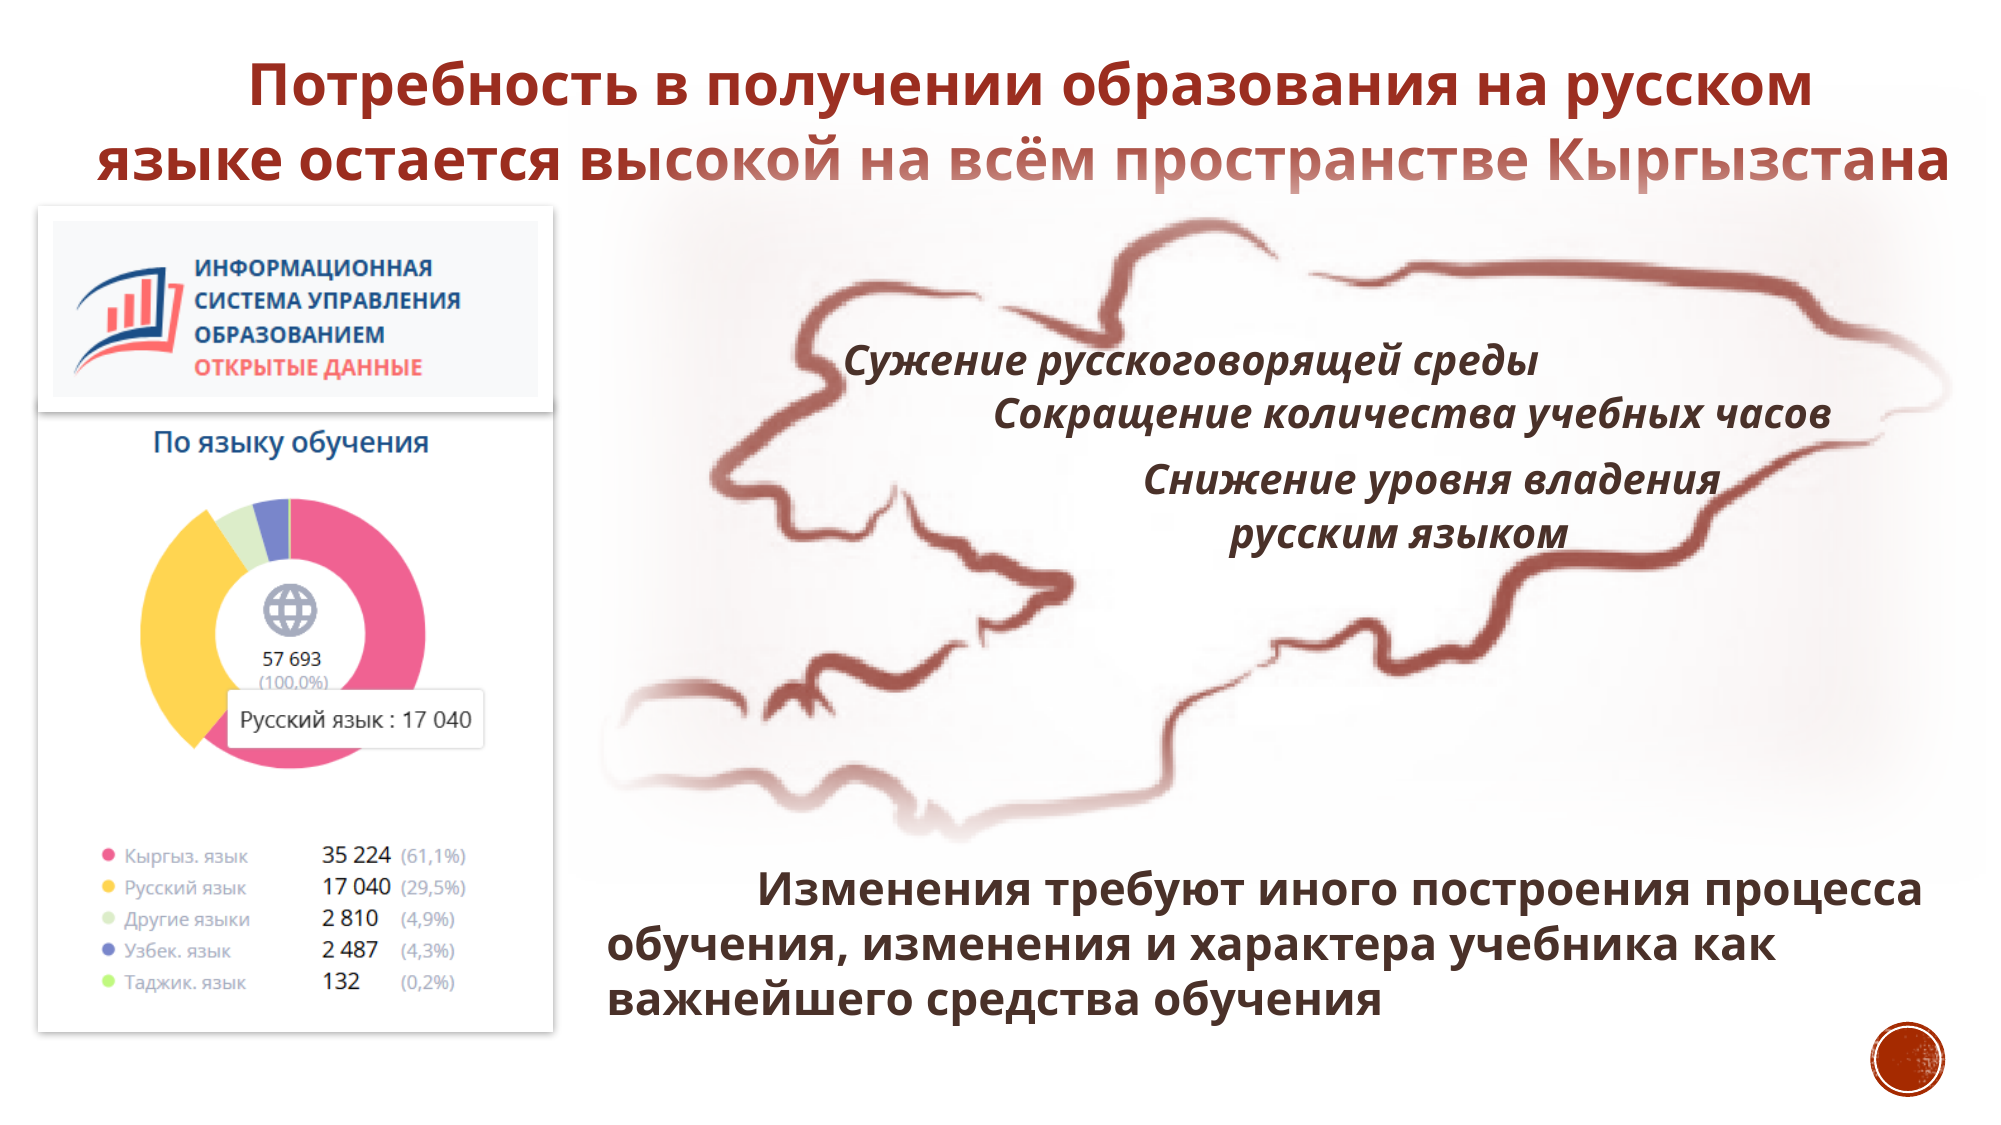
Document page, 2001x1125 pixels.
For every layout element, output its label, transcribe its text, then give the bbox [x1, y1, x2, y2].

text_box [568, 86, 1983, 883]
text_box Изменения требуют иного построения процесса обучения, изменения и характера учебника как важнейшего средства обучения [591, 885, 1948, 1033]
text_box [56, 224, 537, 1016]
text_box Потребность в получении образования на русском языке остается высокой на всём пространстве Кыргызстана [82, 35, 1972, 275]
